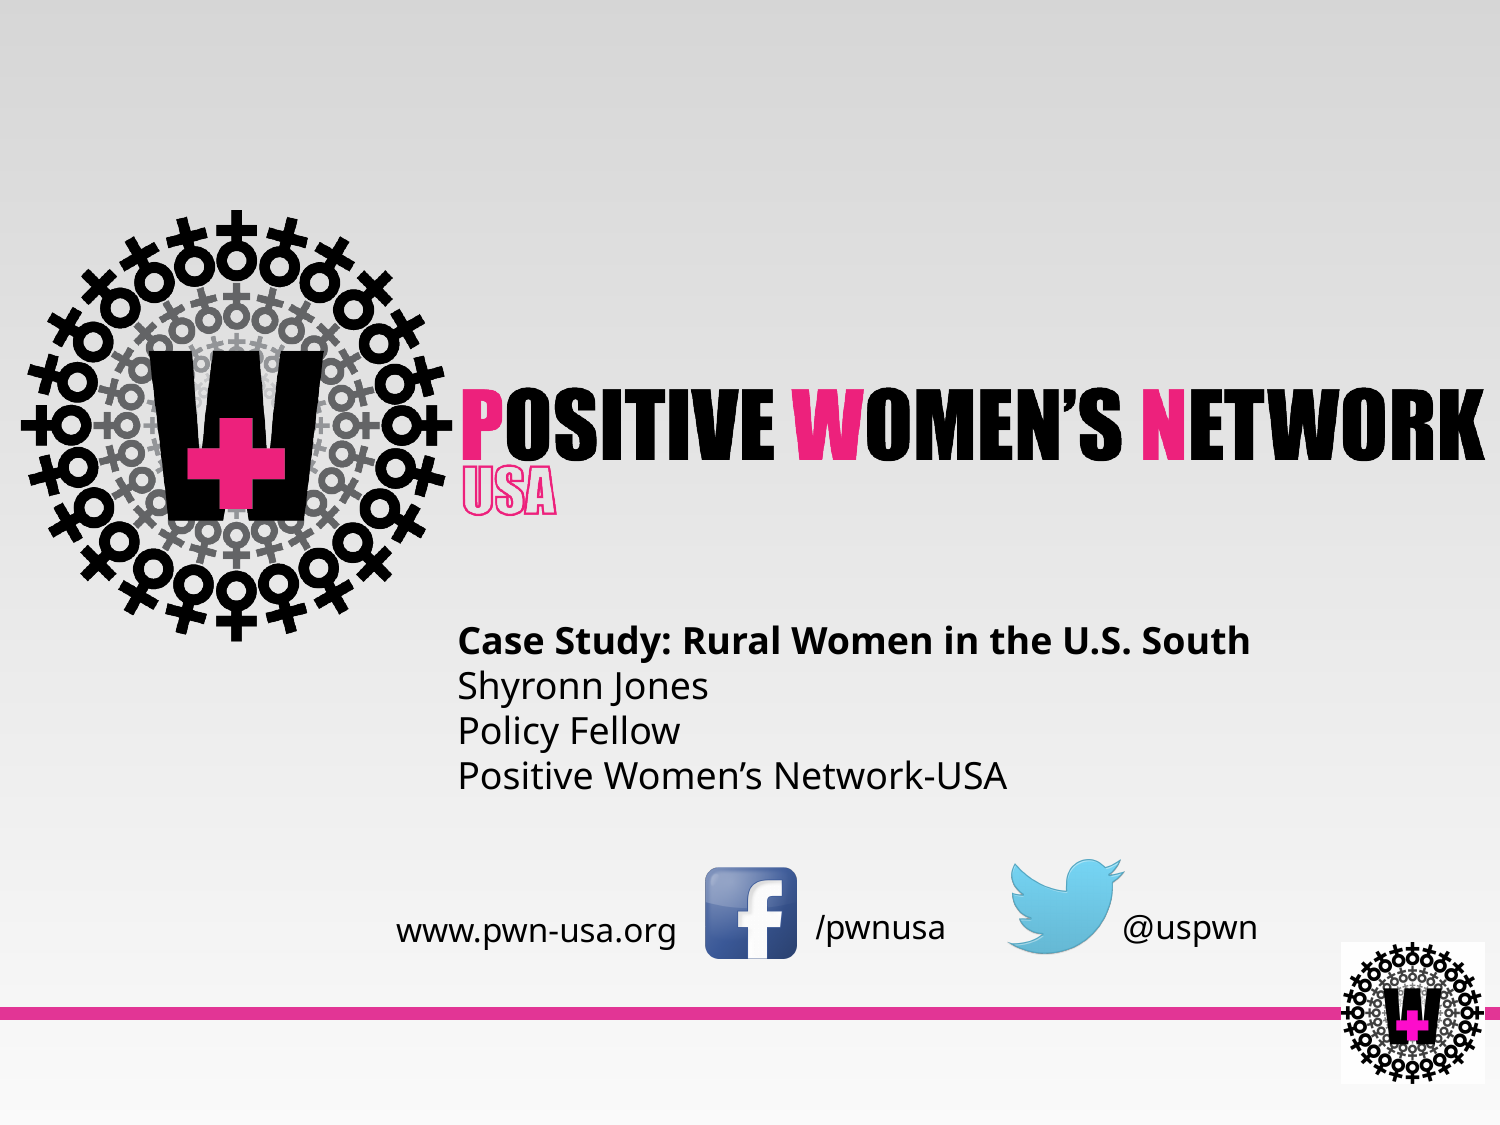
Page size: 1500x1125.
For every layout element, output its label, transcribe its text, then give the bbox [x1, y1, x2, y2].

picture [1007, 859, 1125, 955]
text_box /pwnusa [805, 898, 986, 954]
picture [0, 210, 1500, 651]
text_box @uspwn [1125, 898, 1475, 954]
picture [1341, 942, 1485, 1084]
picture [697, 859, 805, 967]
text_box Case Study: Rural Women in the U.S. South Shyronn Jones Policy Fellow Positive Women’s Network-USA [442, 651, 1416, 805]
text_box www.pwn-usa.org [381, 901, 697, 957]
